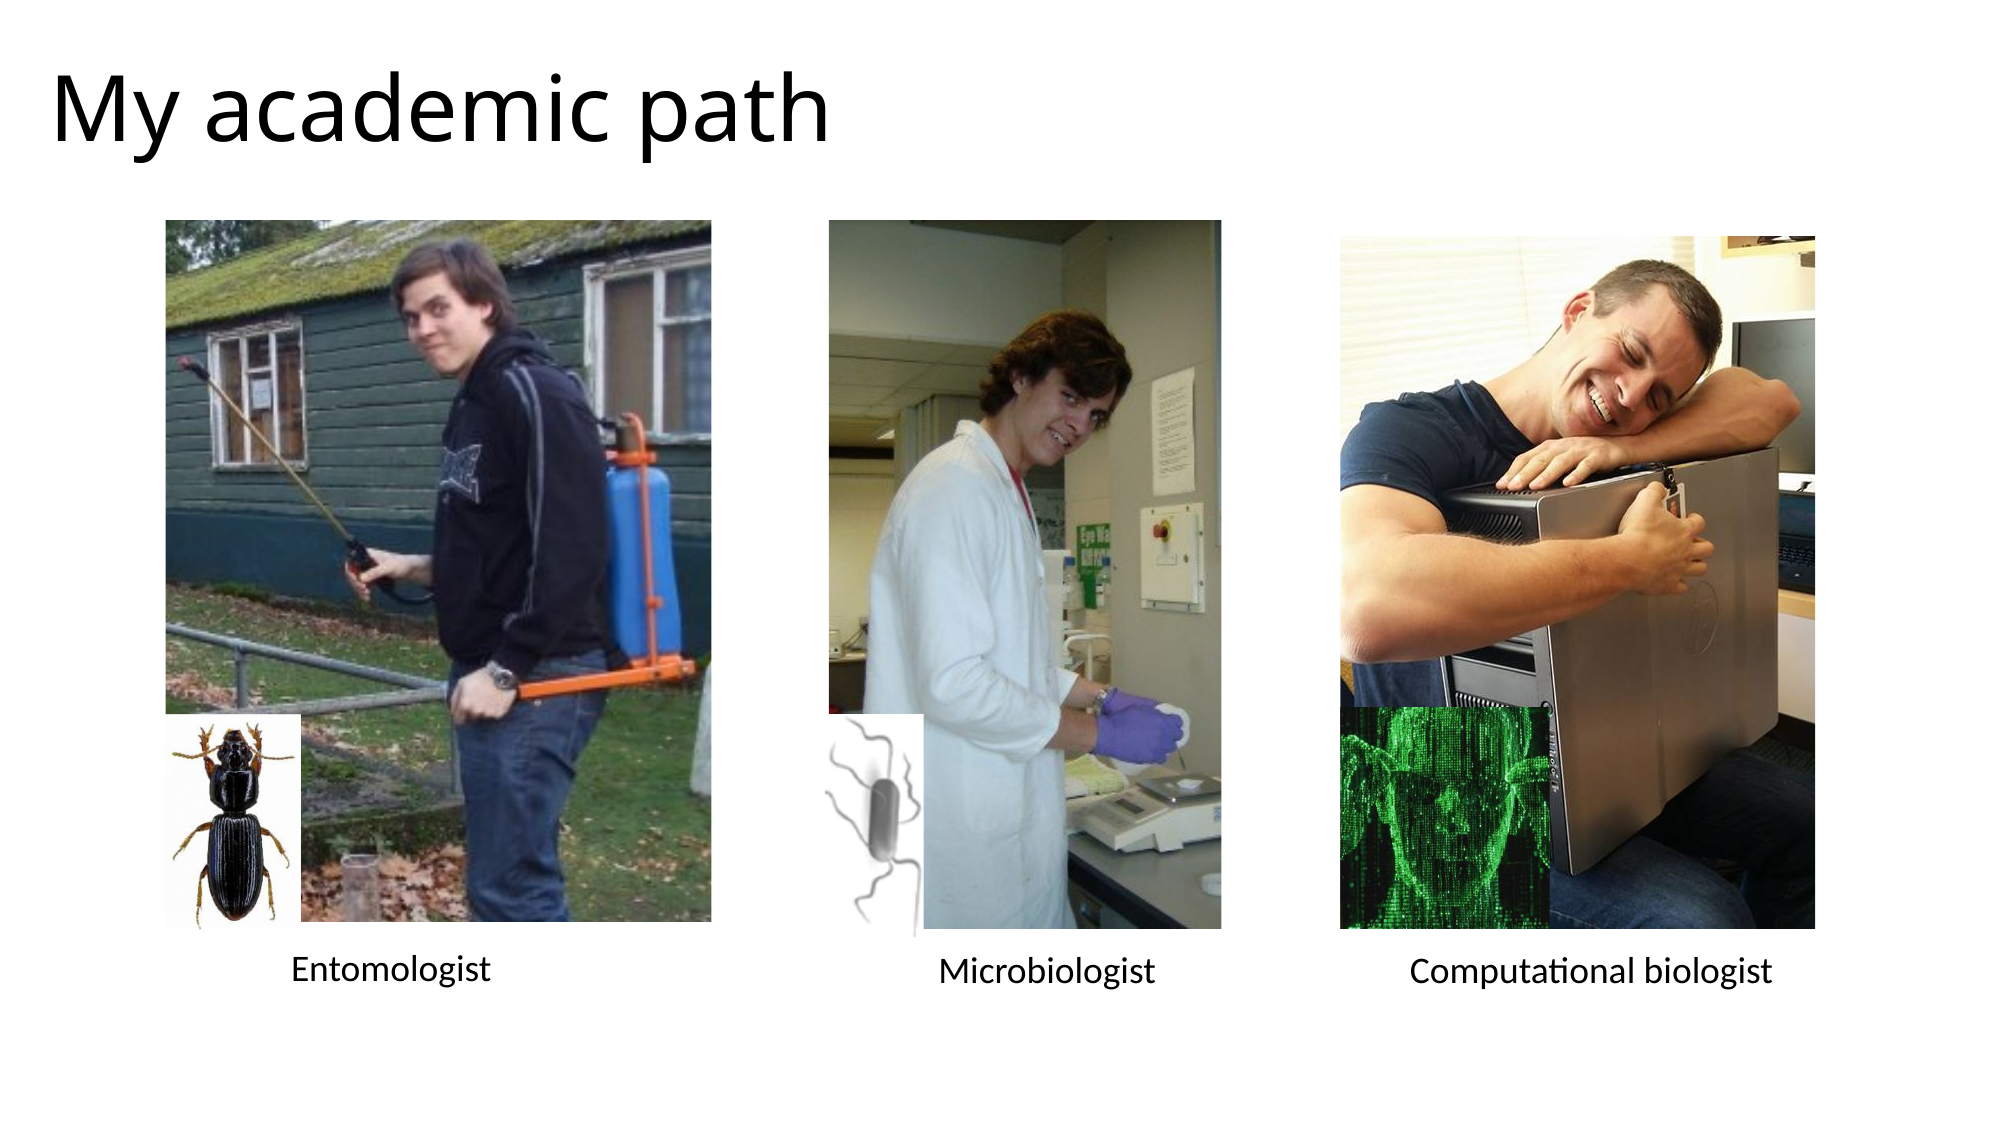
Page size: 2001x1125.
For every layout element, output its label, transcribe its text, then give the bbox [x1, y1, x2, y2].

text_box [164, 220, 712, 998]
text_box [1340, 236, 1816, 1000]
title My academic path [34, 3, 1760, 221]
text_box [824, 220, 1222, 1000]
